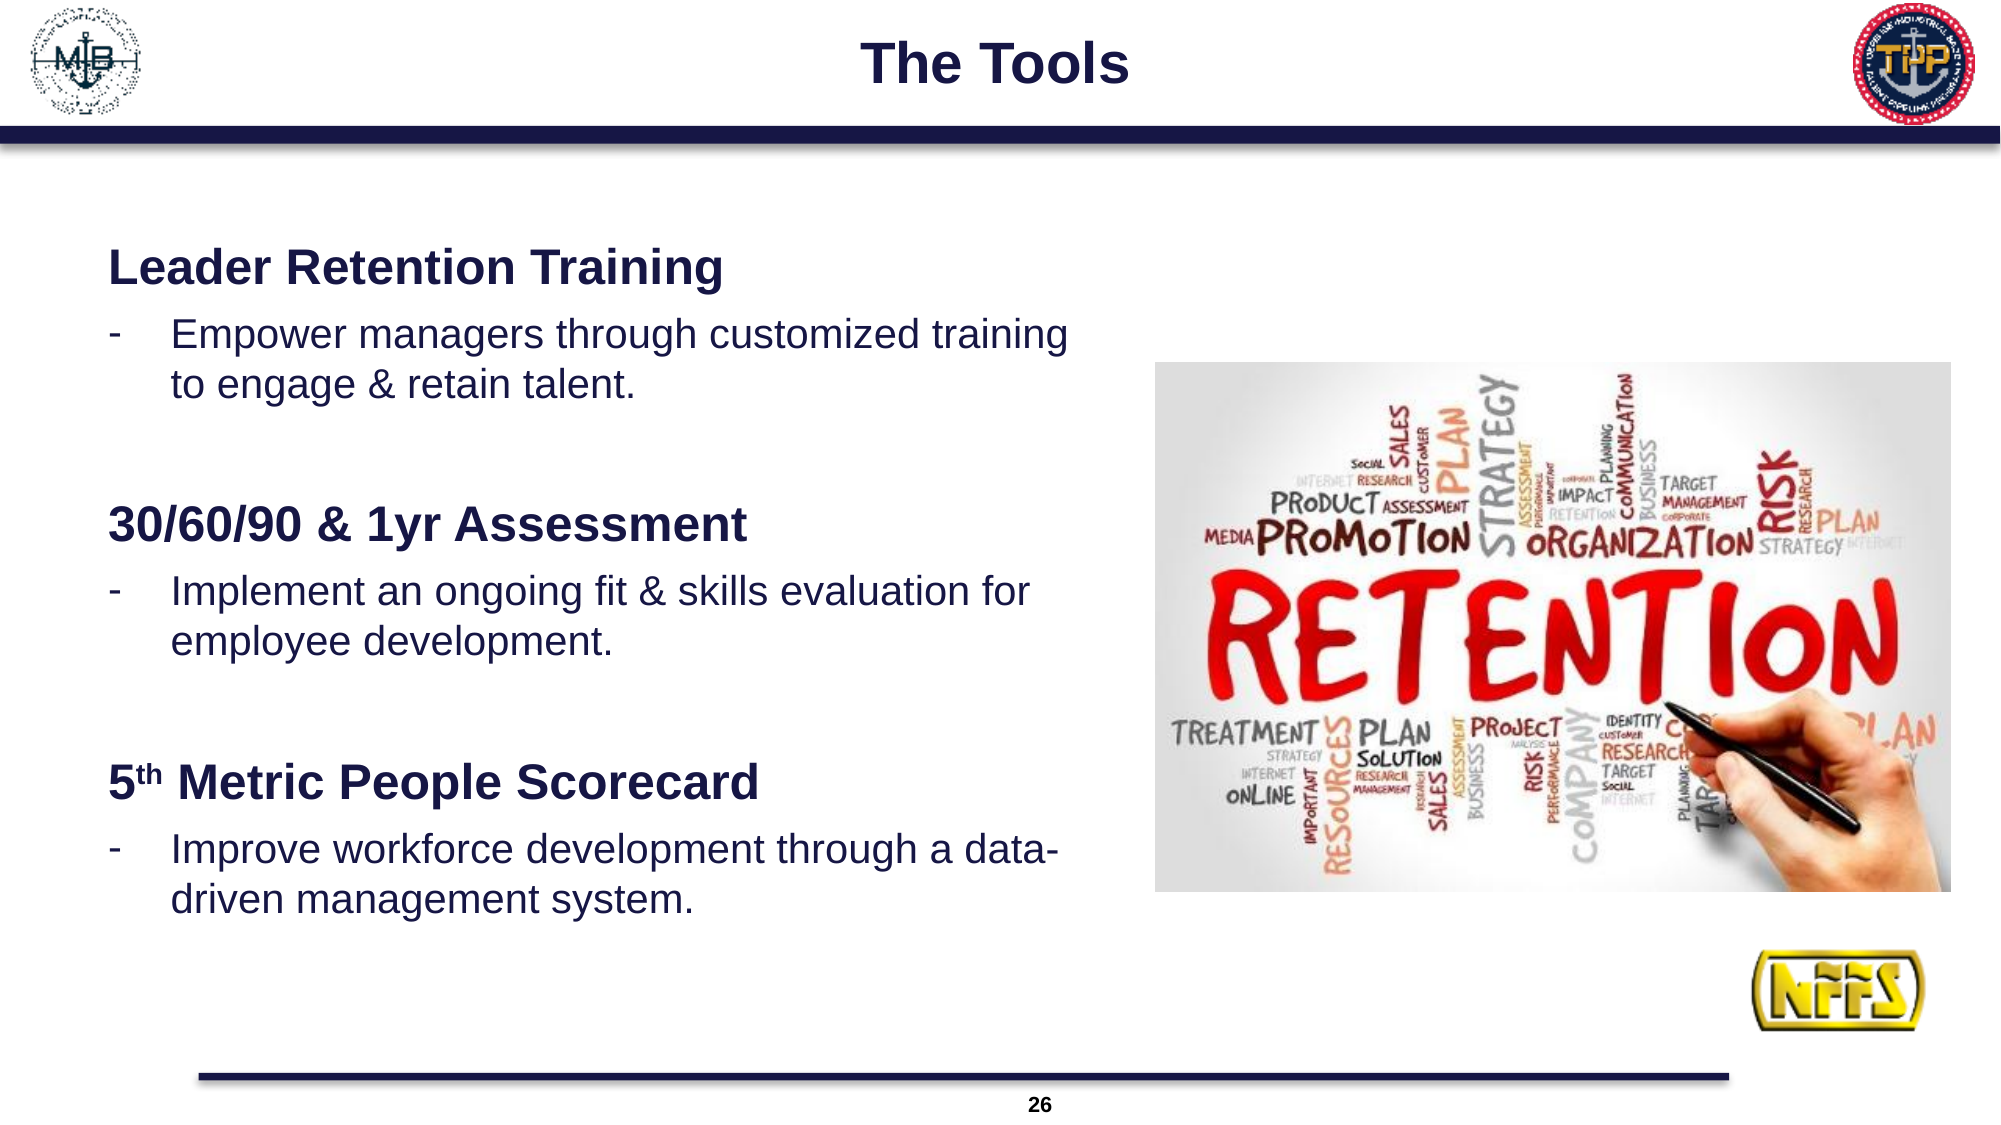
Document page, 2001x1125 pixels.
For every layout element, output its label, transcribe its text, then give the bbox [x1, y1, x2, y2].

title The Tools [173, 22, 1818, 111]
picture [1853, 3, 1975, 125]
picture [1155, 362, 1951, 893]
list Leader Retention Training Empower managers through customized training to engage & retain talent. 30/60/90 & 1yr Assessment Implement an ongoing fit & skills evaluation for employee development. 5th Metric People Scorecard Improve workforce development through a data-driven management system. [80, 226, 1092, 1095]
picture [1748, 949, 1930, 1033]
picture [25, 0, 147, 124]
slide_number 26 [924, 1078, 1156, 1125]
